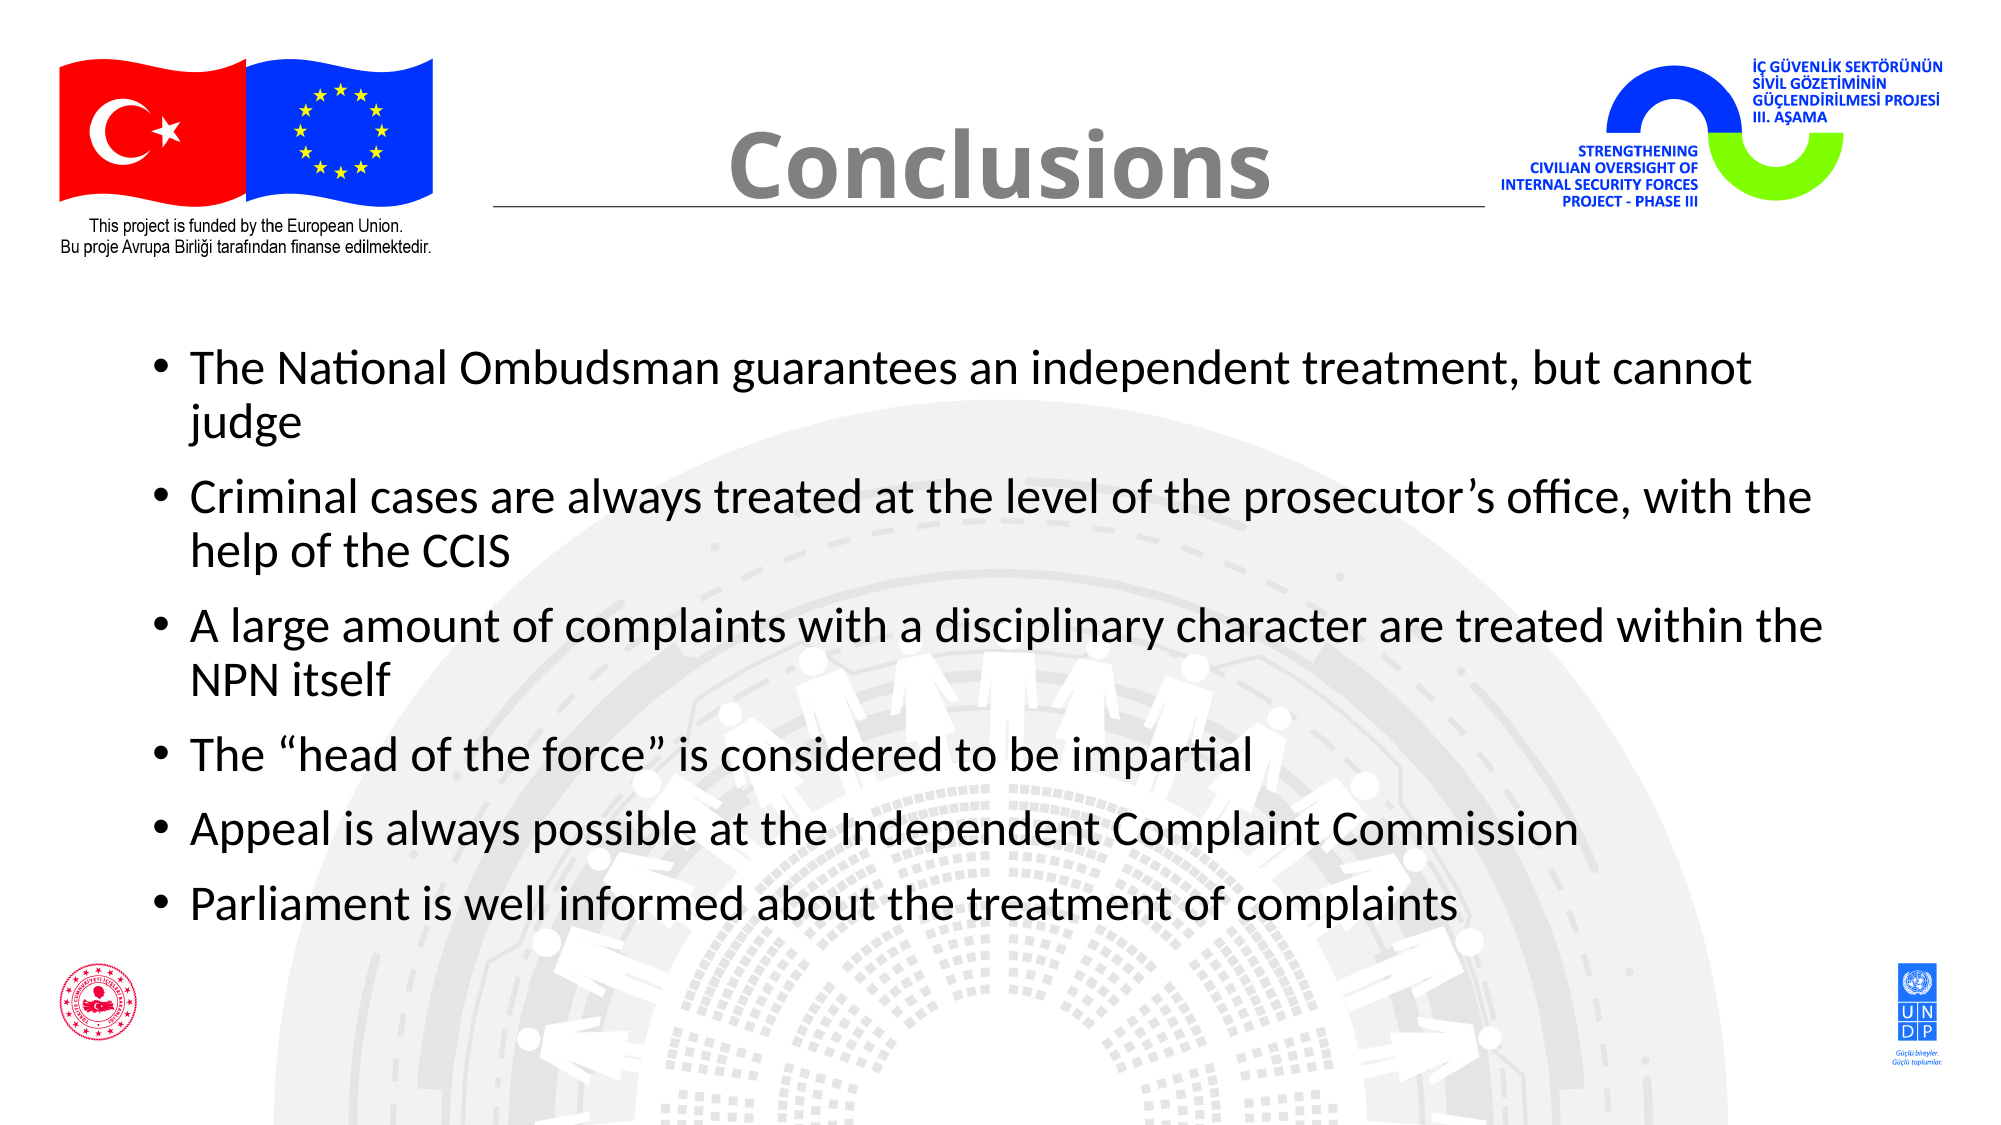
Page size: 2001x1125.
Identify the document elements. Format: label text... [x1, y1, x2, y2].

picture [0, 0, 2001, 1125]
title Conclusions [137, 59, 1863, 278]
list The National Ombudsman guarantees an independent treatment, but cannot judge Criminal cases are always treated at the level of the prosecutor’s office, with the help of the CCIS A large amount of complaints with a disciplinary character are treated within the NPN itself The “head of the force” is considered to be impartial Appeal is always possible at the Independent Complaint Commission Parliament is well informed about the treatment of complaints [137, 334, 1863, 1048]
